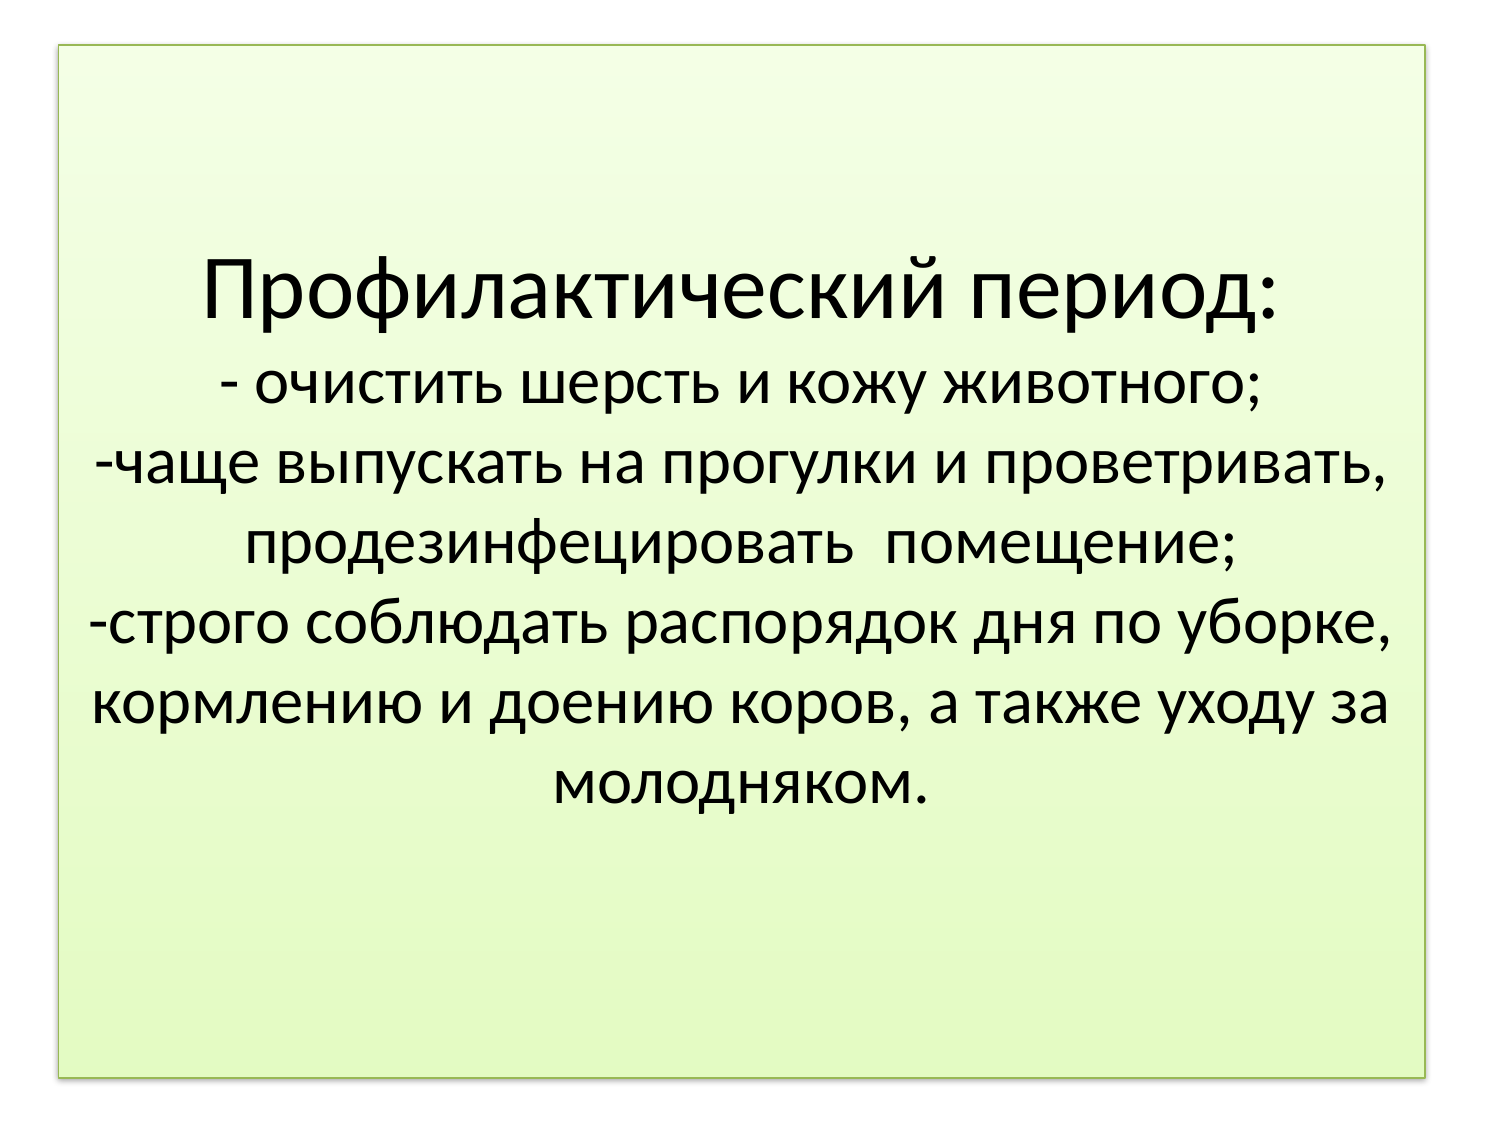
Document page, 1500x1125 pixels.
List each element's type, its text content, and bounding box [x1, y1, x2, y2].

title Профилактический период: - очистить шерсть и кожу животного; -чаще выпускать на прогулки и проветривать, продезинфецировать помещение; -строго соблюдать распорядок дня по уборке, кормлению и доению коров, а также уходу за молодняком. [58, 44, 1426, 1079]
